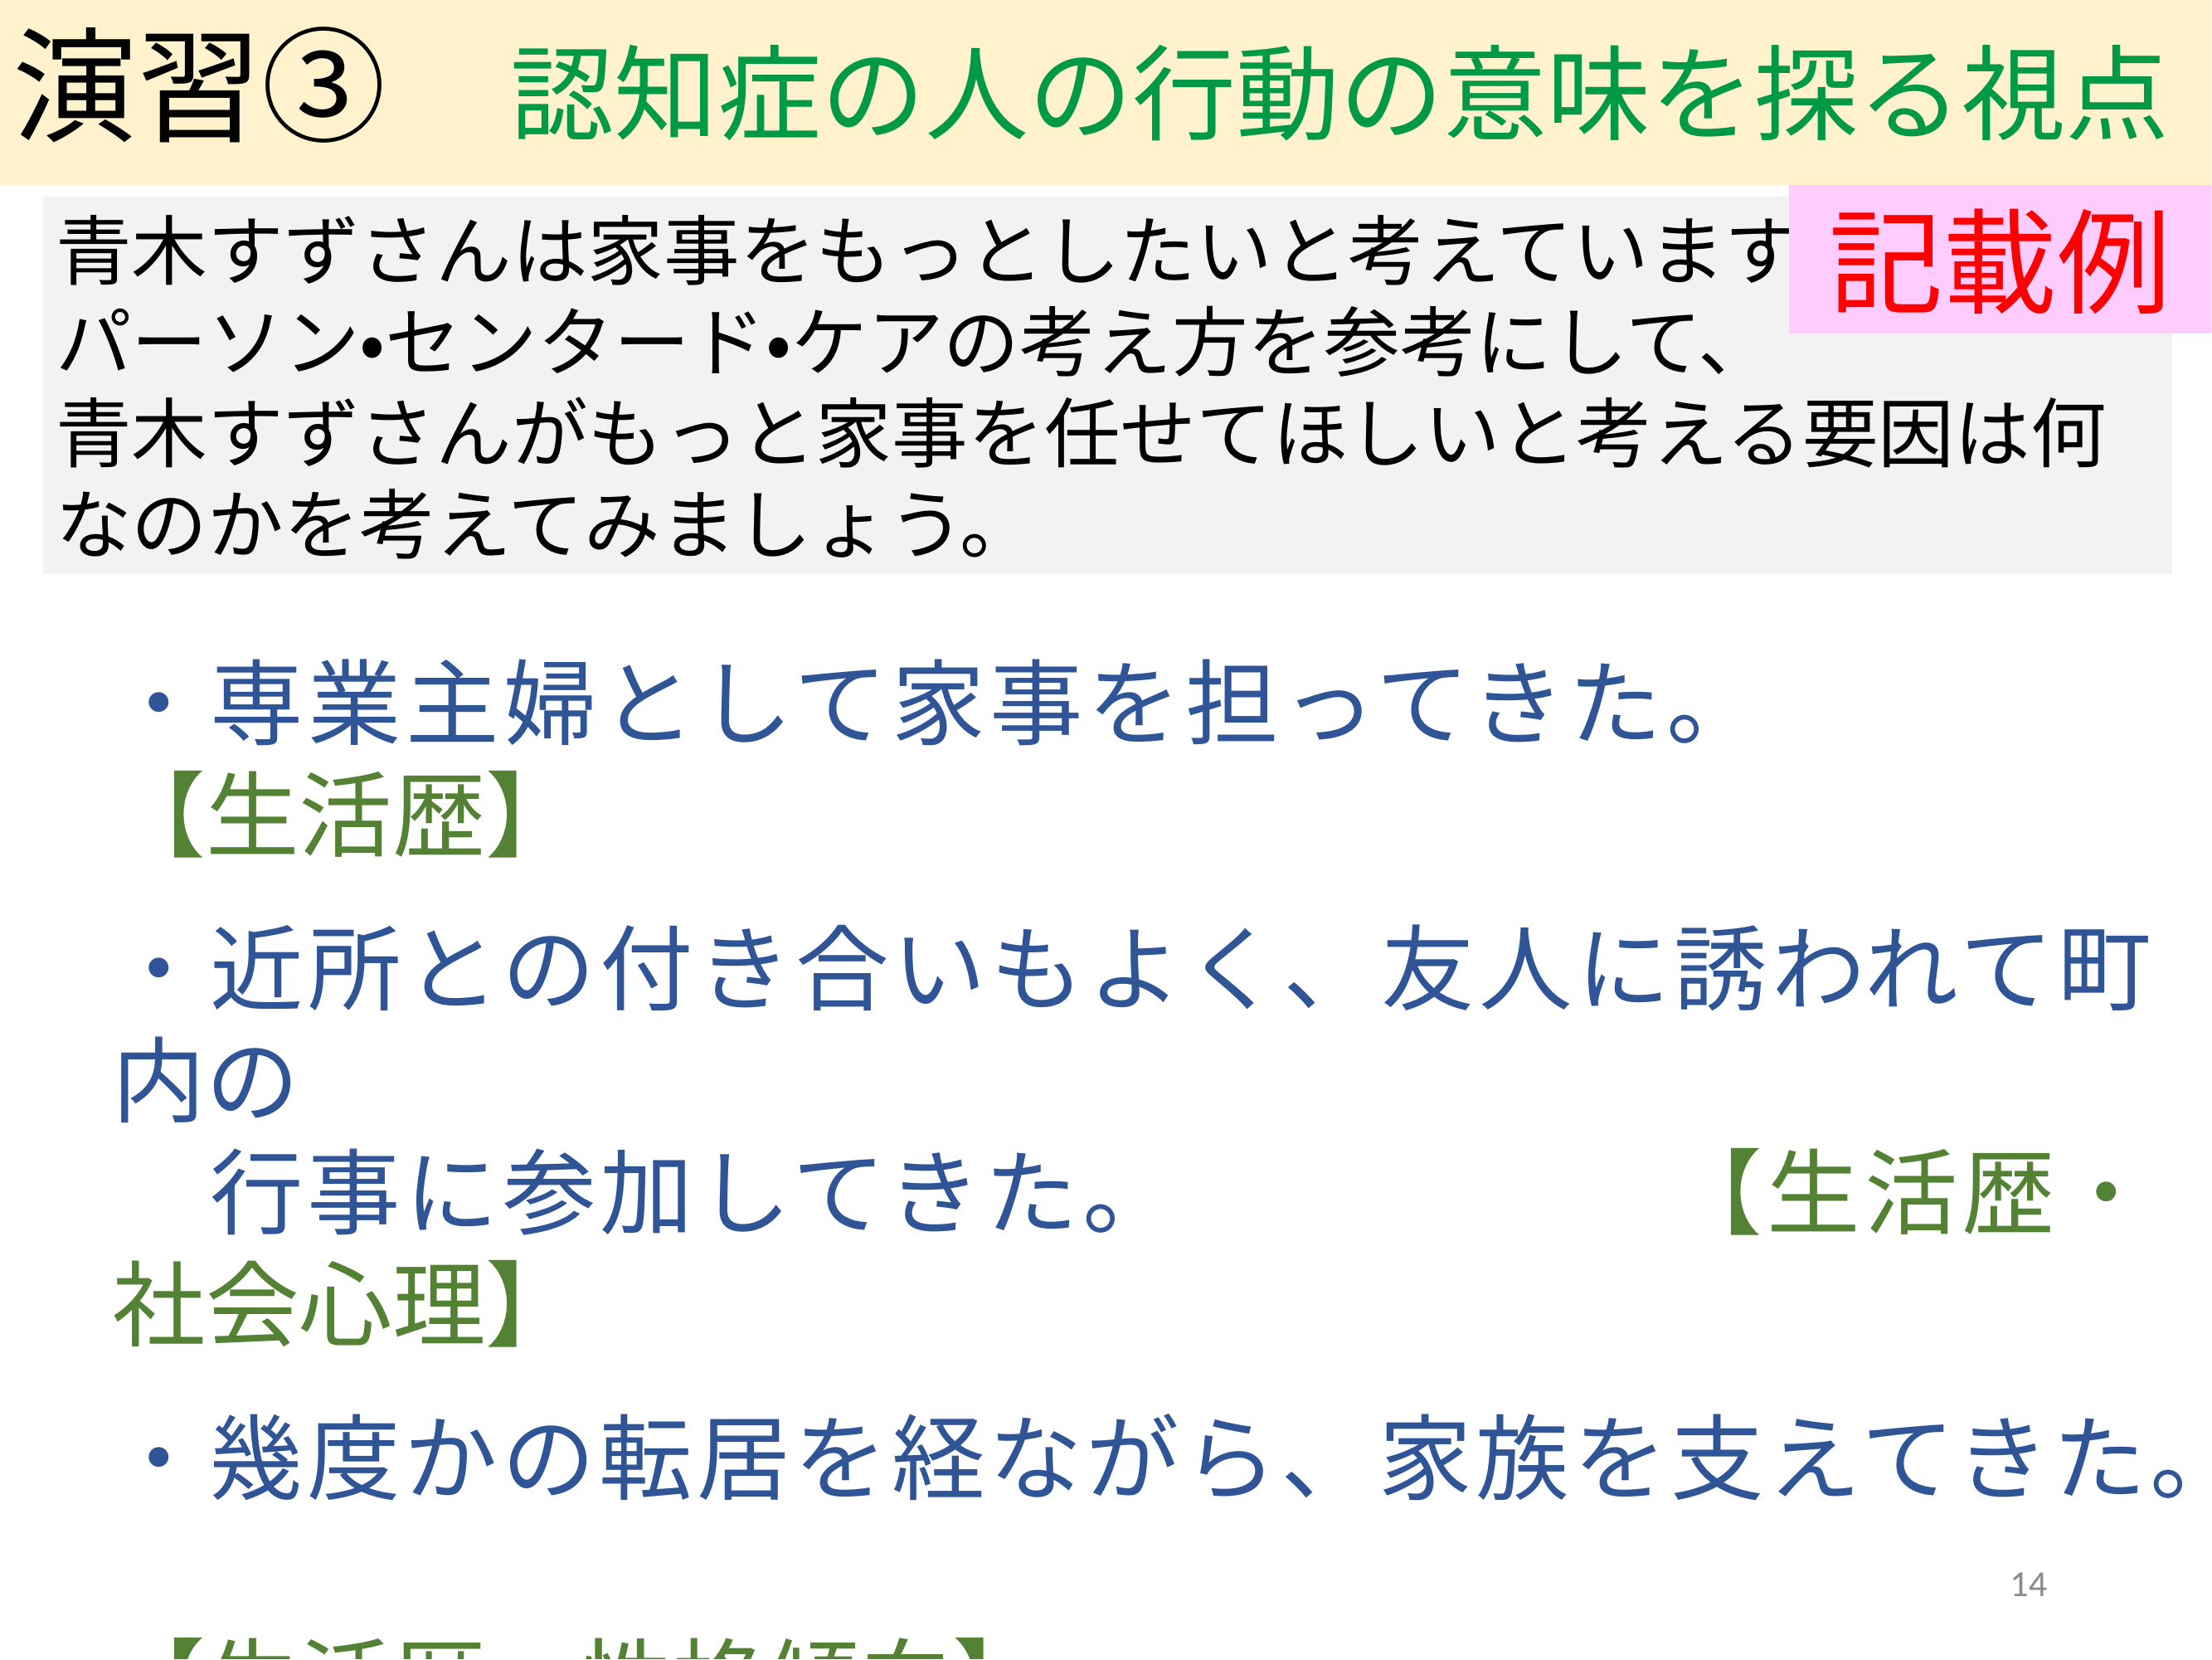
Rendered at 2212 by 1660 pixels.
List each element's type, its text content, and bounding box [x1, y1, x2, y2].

text_box 青木すずさんは家事をもっとしたいと考えています。 パーソン・センタード・ケアの考え方を参考にして、 青木すずさんがもっと家事を任せてほしいと考える要因は何なのかを考えてみましょう。 [43, 197, 2173, 574]
title 演習③ 認知症の人の行動の意味を探る視点 [0, 0, 2212, 185]
text_box ・専業主婦として家事を担ってきた。 【生活歴】 ・近所との付き合いもよく、友人に誘われて町内の 行事に参加してきた。 【生活歴・社会心理】 ・幾度かの転居を経ながら、家族を支えてきた。 【生活歴・性格傾向】 ・近所の人に声をかけられて立ち話する場面も あった。 【性格傾向・社会心理】 [100, 638, 2166, 1659]
text_box 記載例 [1788, 185, 2212, 333]
